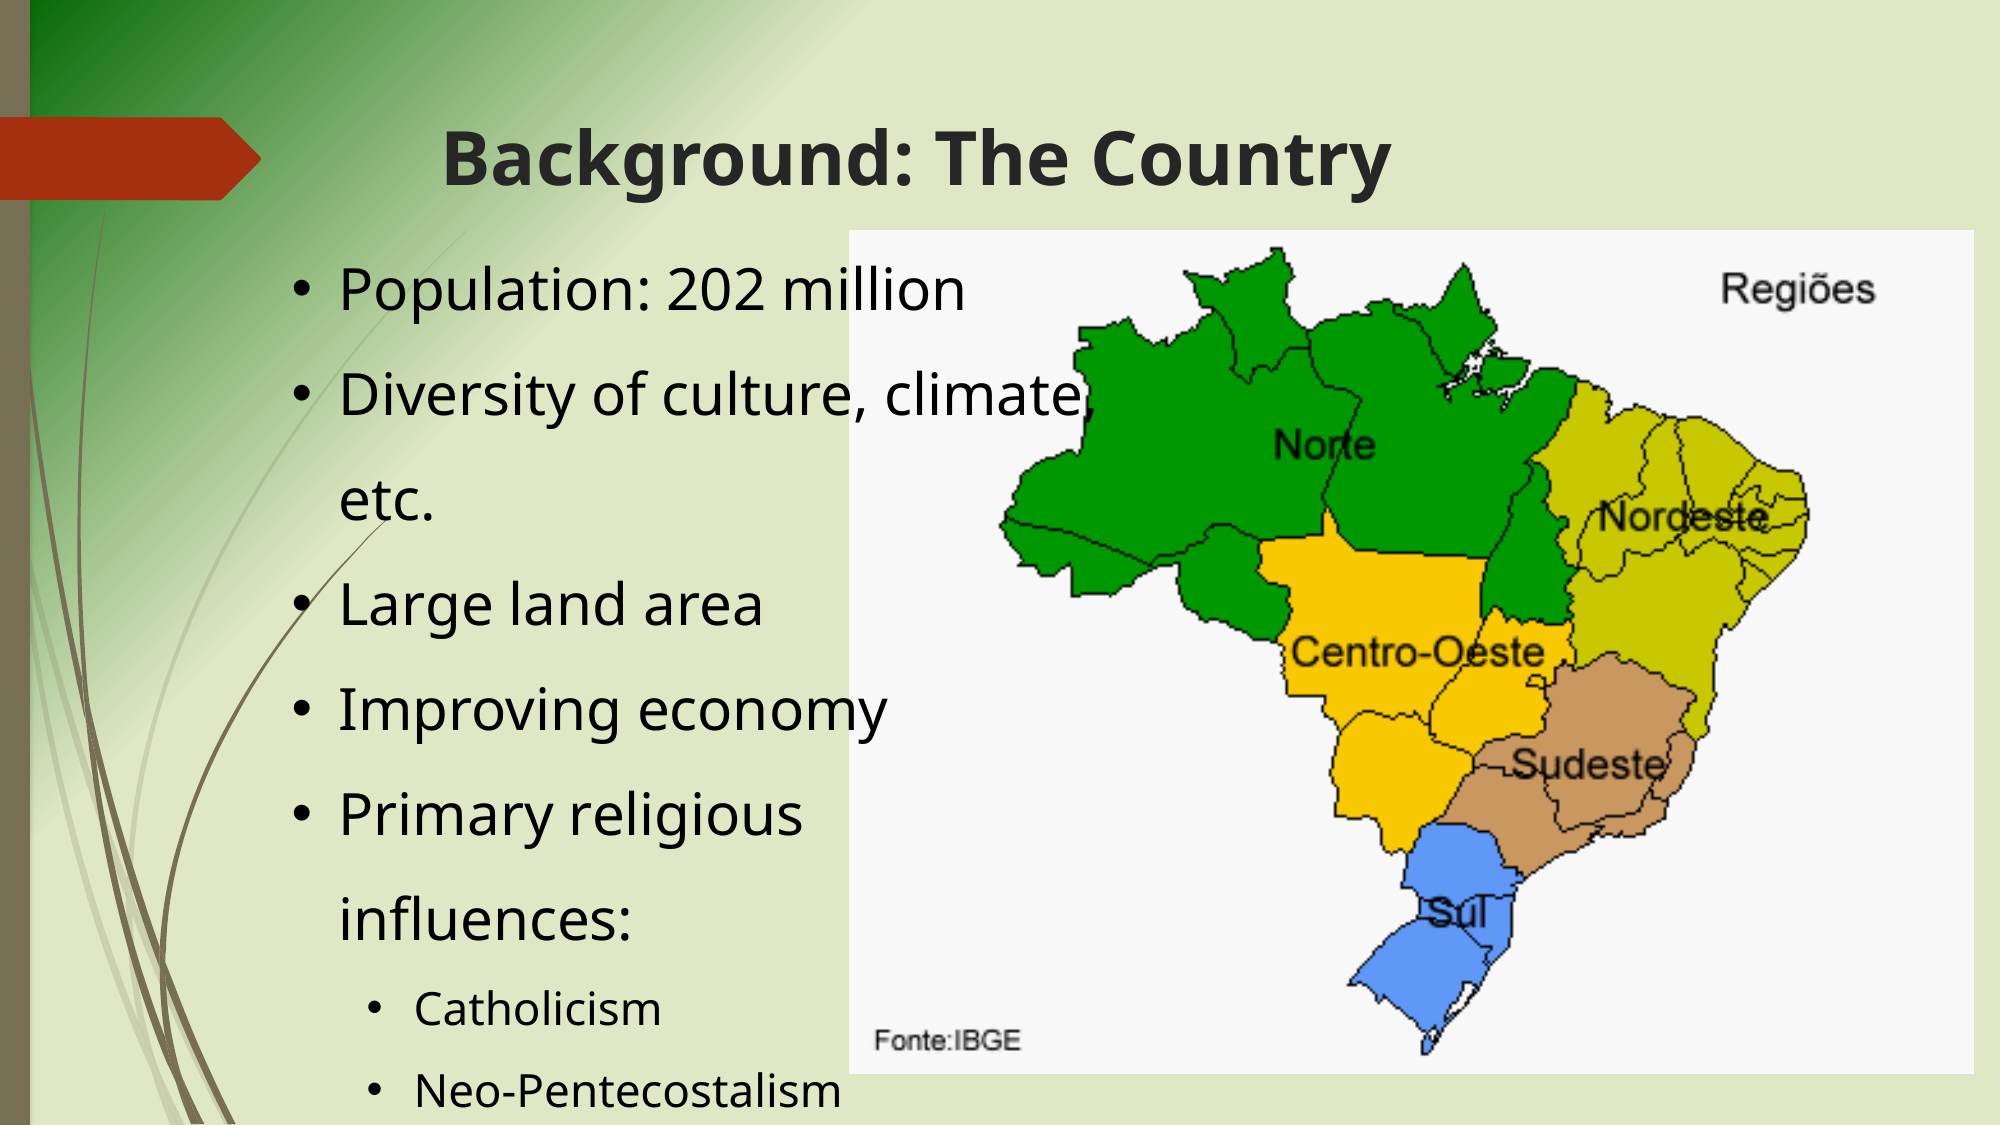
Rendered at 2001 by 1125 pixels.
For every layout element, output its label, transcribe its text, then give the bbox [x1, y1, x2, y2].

title Background: The Country [425, 102, 1888, 229]
text_box Population: 202 million Diversity of culture, climate, etc. Large land area Improving economy Primary religious influences: Catholicism Neo-Pentecostalism [276, 209, 1124, 1125]
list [848, 230, 1974, 1074]
